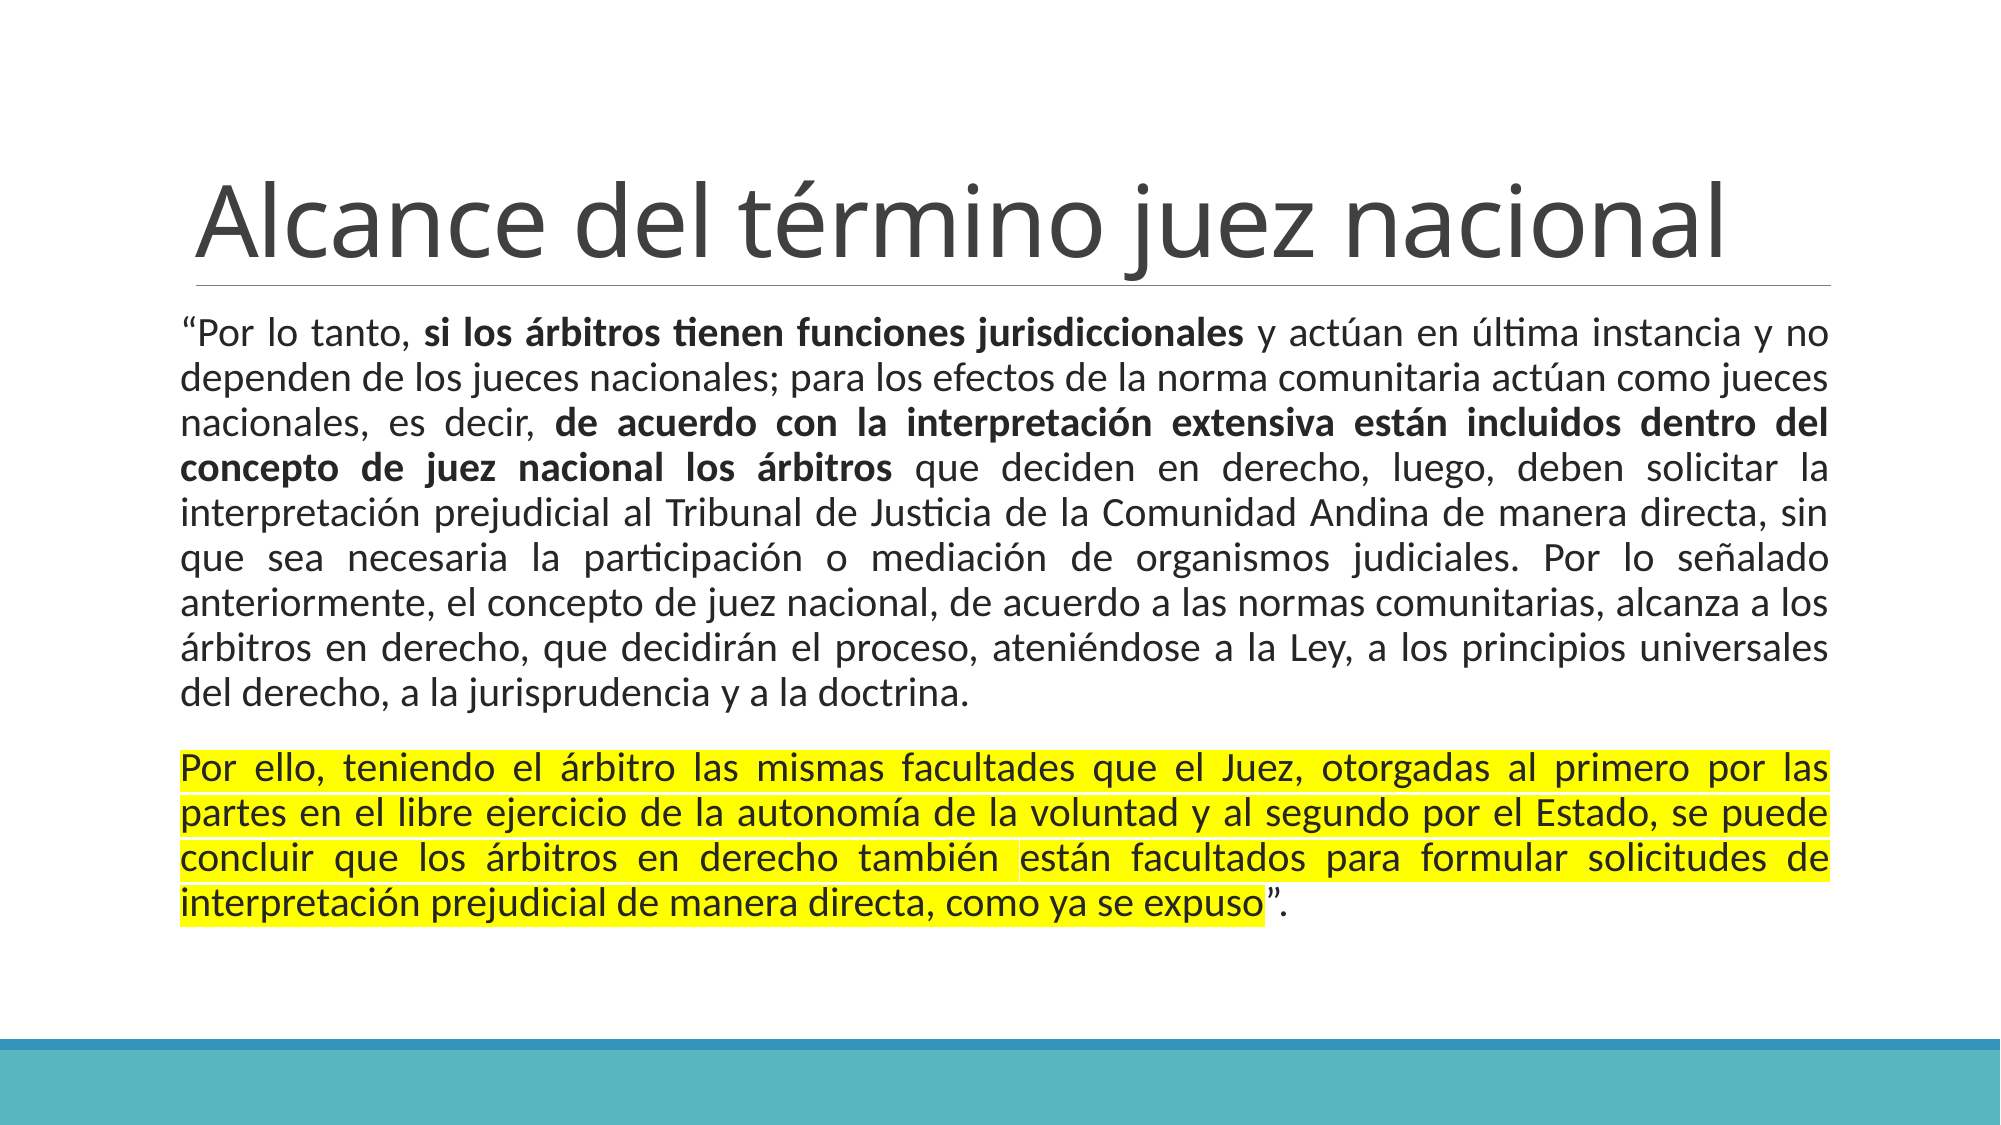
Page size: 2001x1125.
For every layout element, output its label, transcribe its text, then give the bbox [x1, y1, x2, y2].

list “Por lo tanto, si los árbitros tienen funciones jurisdiccionales y actúan en última instancia y no dependen de los jueces nacionales; para los efectos de la norma comunitaria actúan como jueces nacionales, es decir, de acuerdo con la interpretación extensiva están incluidos dentro del concepto de juez nacional los árbitros que deciden en derecho, luego, deben solicitar la interpretación prejudicial al Tribunal de Justicia de la Comunidad Andina de manera directa, sin que sea necesaria la participación o mediación de organismos judiciales. Por lo señalado anteriormente, el concepto de juez nacional, de acuerdo a las normas comunitarias, alcanza a los árbitros en derecho, que decidirán el proceso, ateniéndose a la Ley, a los principios universales del derecho, a la jurisprudencia y a la doctrina. Por ello, teniendo el árbitro las mismas facultades que el Juez, otorgadas al primero por las partes en el libre ejercicio de la autonomía de la voluntad y al segundo por el Estado, se puede concluir que los árbitros en derecho también están facultados para formular solicitudes de interpretación prejudicial de manera directa, como ya se expuso”. [180, 302, 1830, 963]
title Alcance del término juez nacional [180, 47, 1830, 285]
